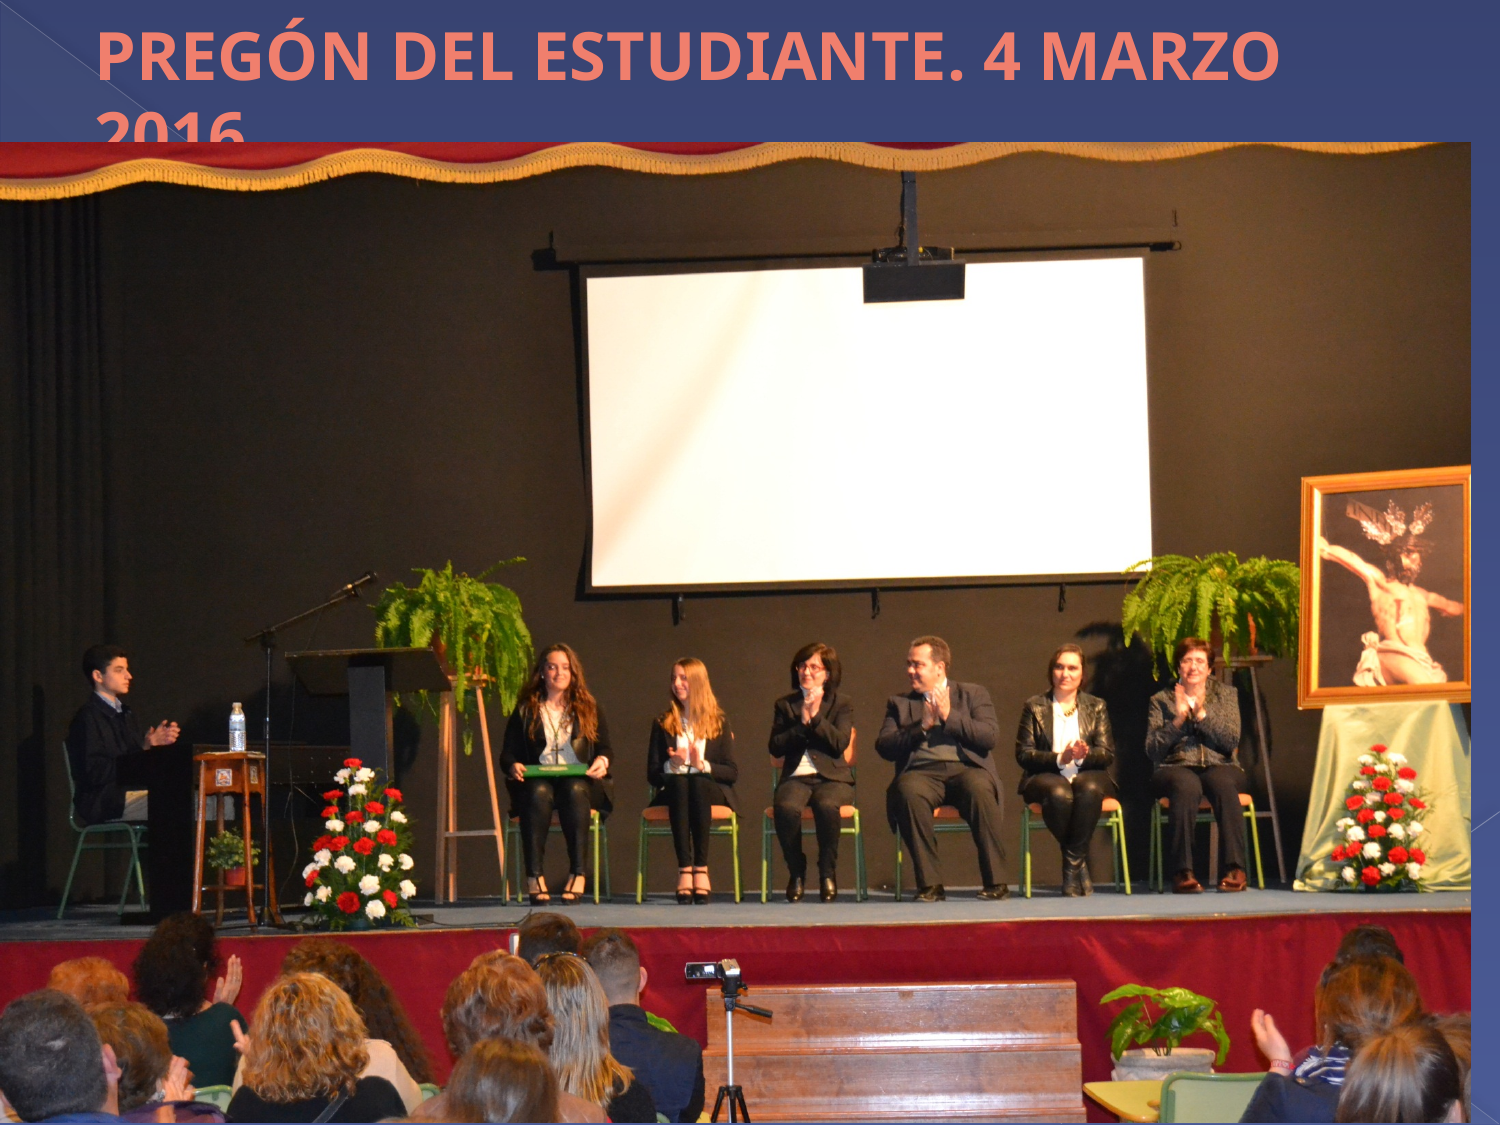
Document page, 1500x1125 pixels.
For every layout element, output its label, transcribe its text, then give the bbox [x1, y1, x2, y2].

picture [0, 142, 1471, 1123]
title PREGÓN DEL ESTUDIANTE. 4 MARZO 2016 [0, 4, 1454, 130]
